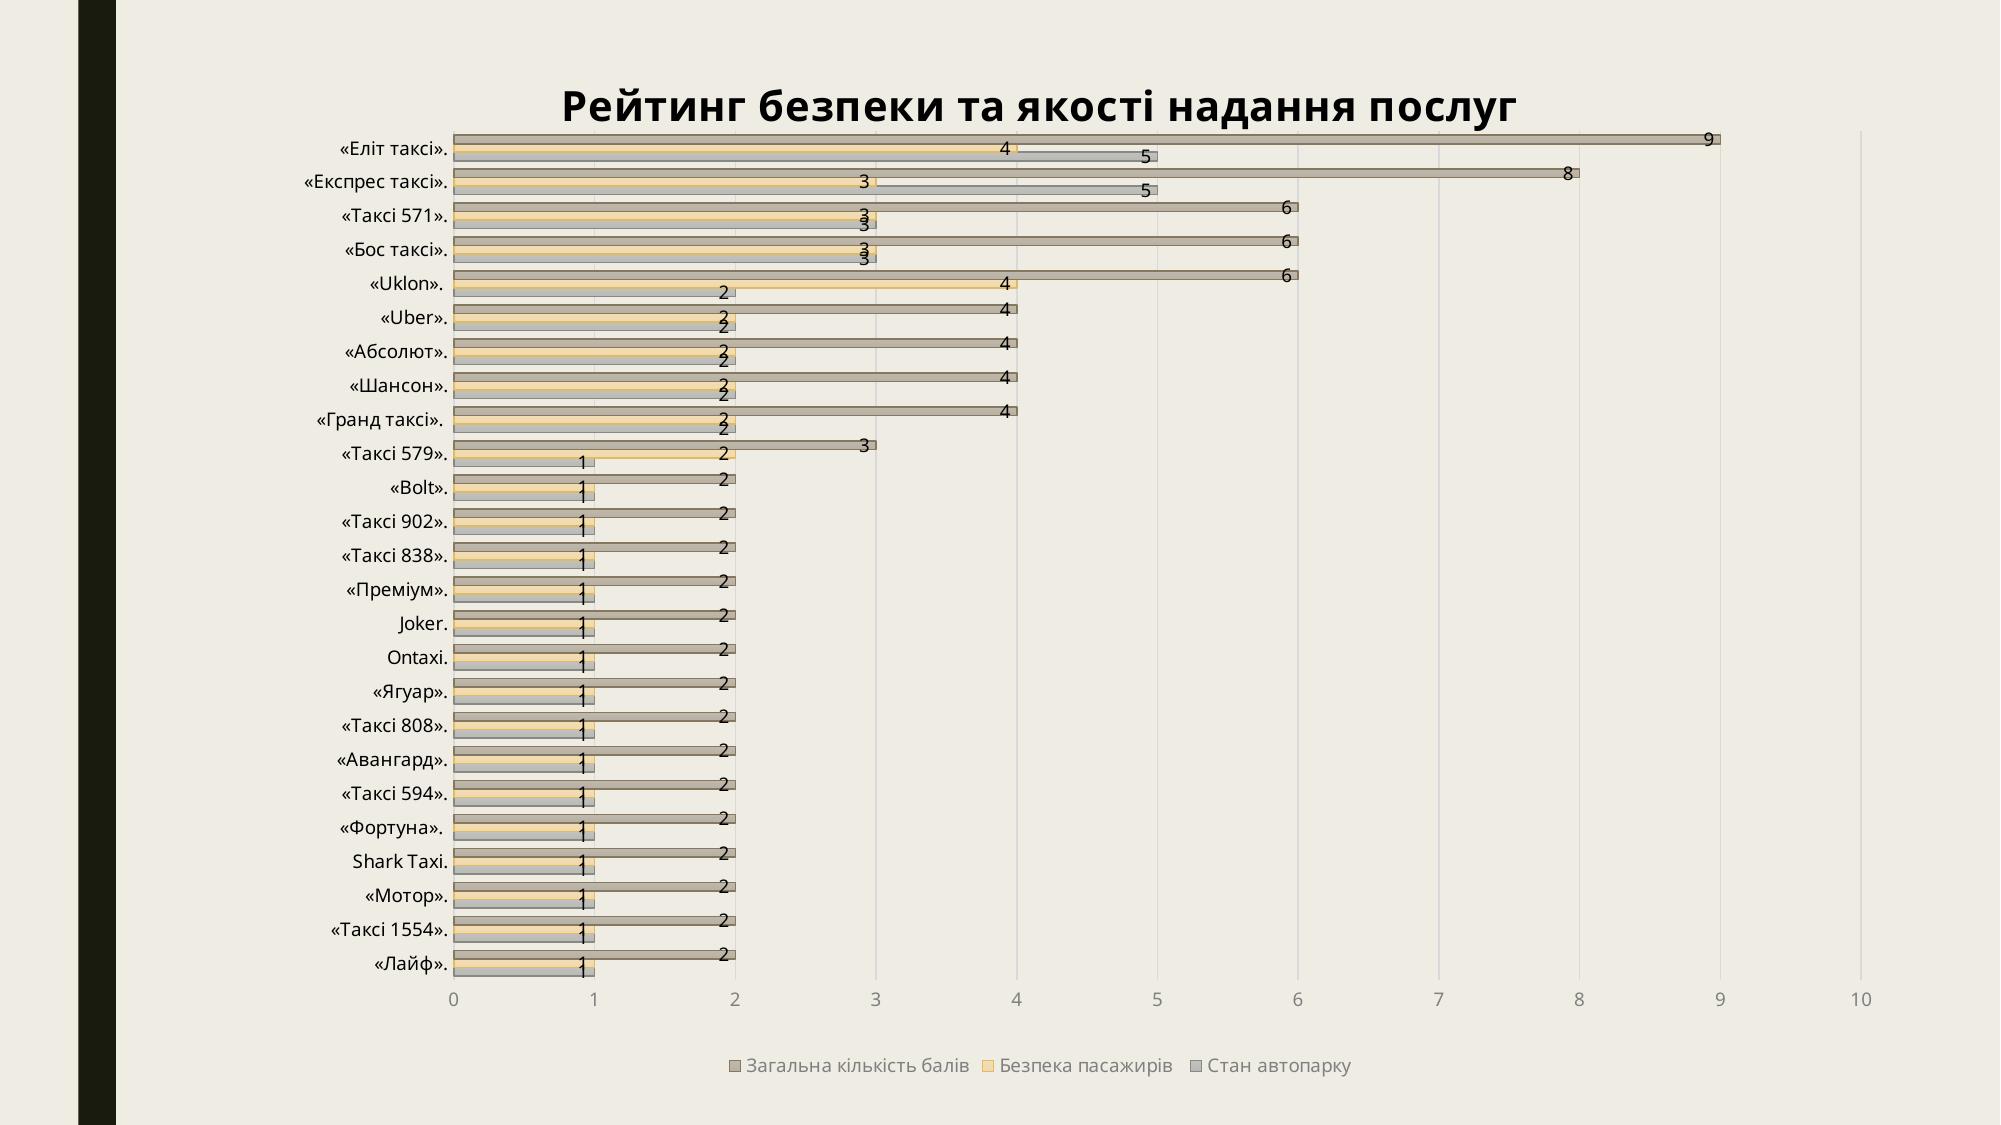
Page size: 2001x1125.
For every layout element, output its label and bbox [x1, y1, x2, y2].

chart [169, 34, 1911, 1085]
